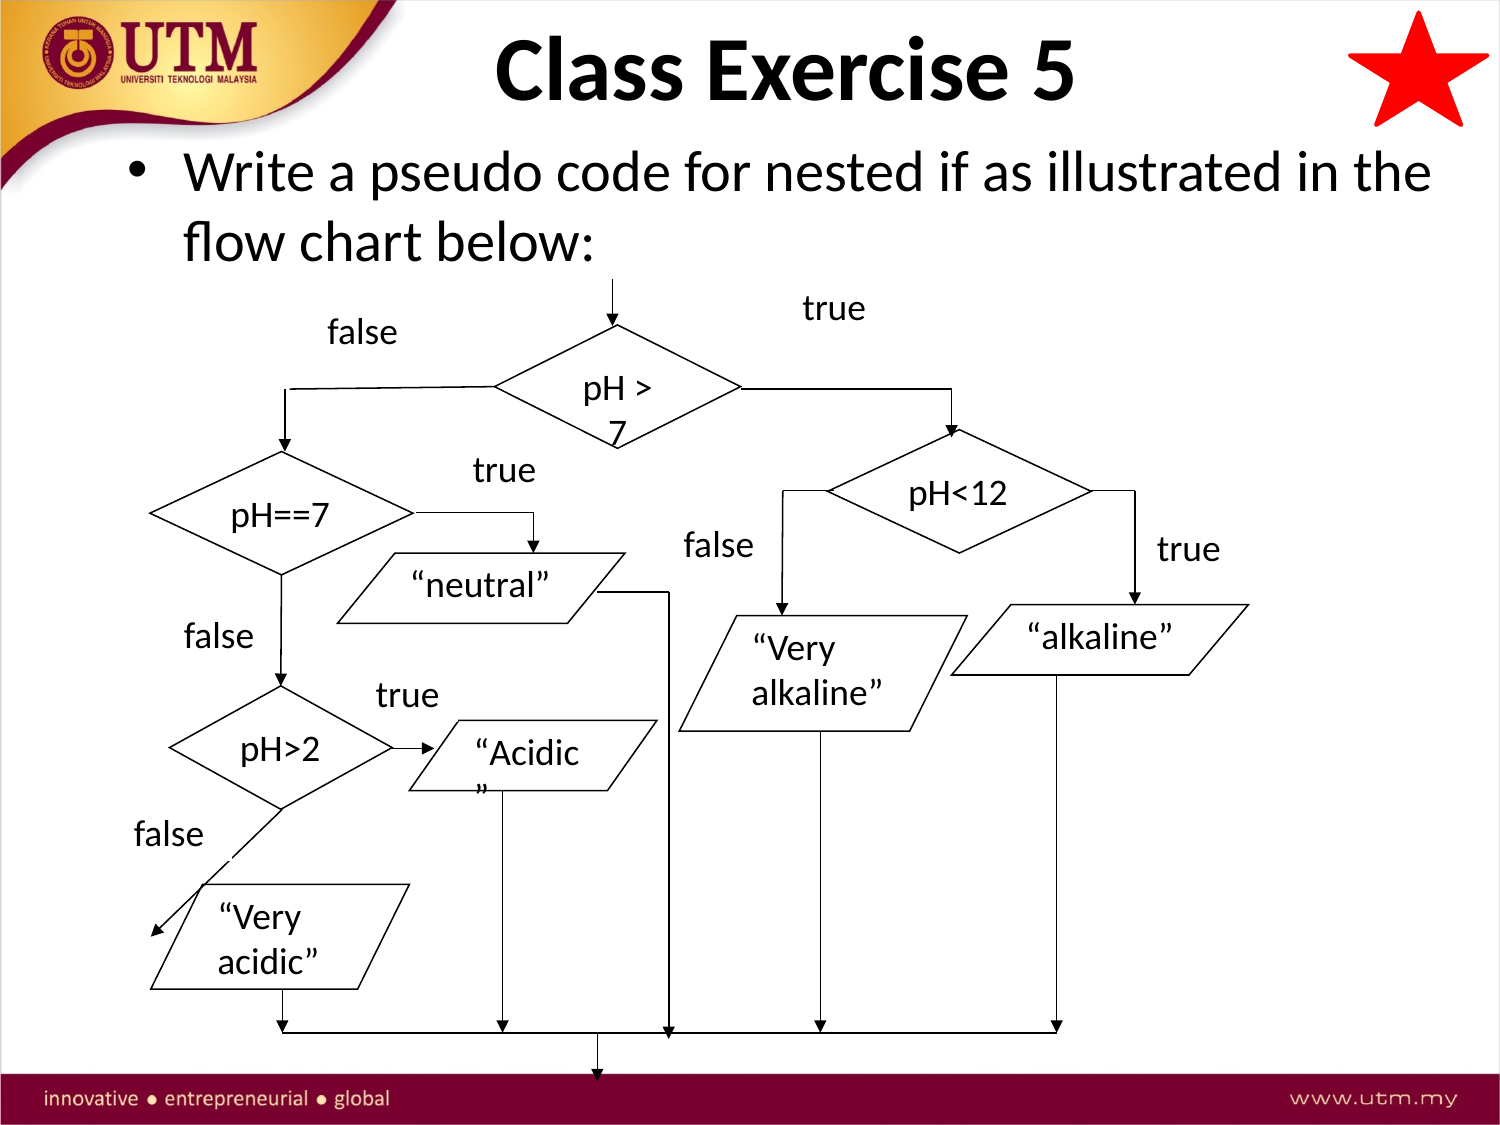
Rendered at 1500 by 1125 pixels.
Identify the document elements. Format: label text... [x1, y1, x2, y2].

text_box false [118, 801, 233, 862]
text_box false [312, 299, 426, 360]
title Class Exercise 5 [112, 0, 1463, 125]
text_box true [787, 275, 896, 333]
text_box [1347, 10, 1490, 127]
text_box pH<12 [830, 429, 1090, 554]
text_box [279, 809, 283, 885]
text_box pH==7 [149, 452, 413, 575]
text_box true [1142, 516, 1239, 577]
text_box “alkaline” [951, 604, 1249, 676]
text_box true [360, 662, 458, 722]
text_box “Very alkaline” [679, 615, 968, 732]
text_box “Very acidic” [150, 884, 410, 990]
text_box pH>2 [169, 688, 393, 809]
text_box true [457, 437, 566, 496]
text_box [289, 386, 495, 390]
picture [0, 0, 1500, 1125]
text_box false [668, 512, 776, 573]
text_box “neutral” [337, 553, 625, 624]
text_box pH > 7 [495, 324, 741, 449]
text_box “Acidic” [409, 720, 657, 791]
text_box false [168, 604, 275, 664]
list Write a pseudo code for nested if as illustrated in the flow chart below: [112, 125, 1463, 303]
